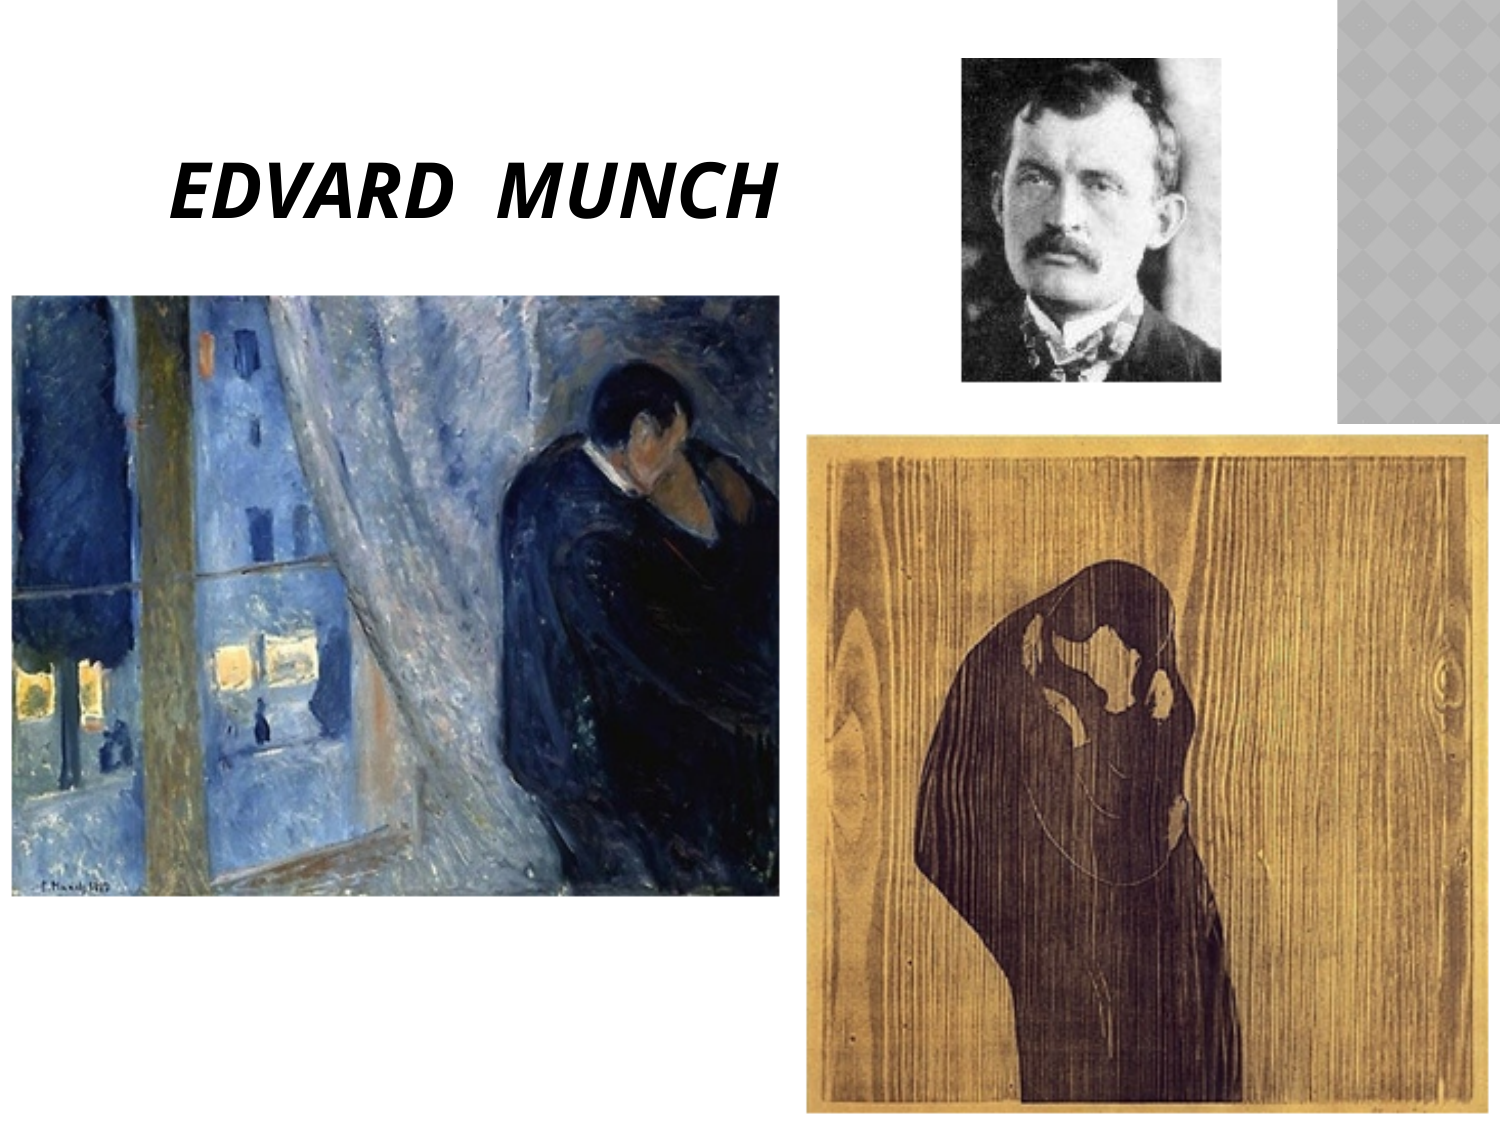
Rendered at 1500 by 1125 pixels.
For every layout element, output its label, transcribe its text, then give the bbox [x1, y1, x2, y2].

title Edvard Munch [140, 46, 938, 235]
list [0, 292, 786, 903]
picture [796, 423, 1500, 1125]
picture [948, 58, 1237, 388]
